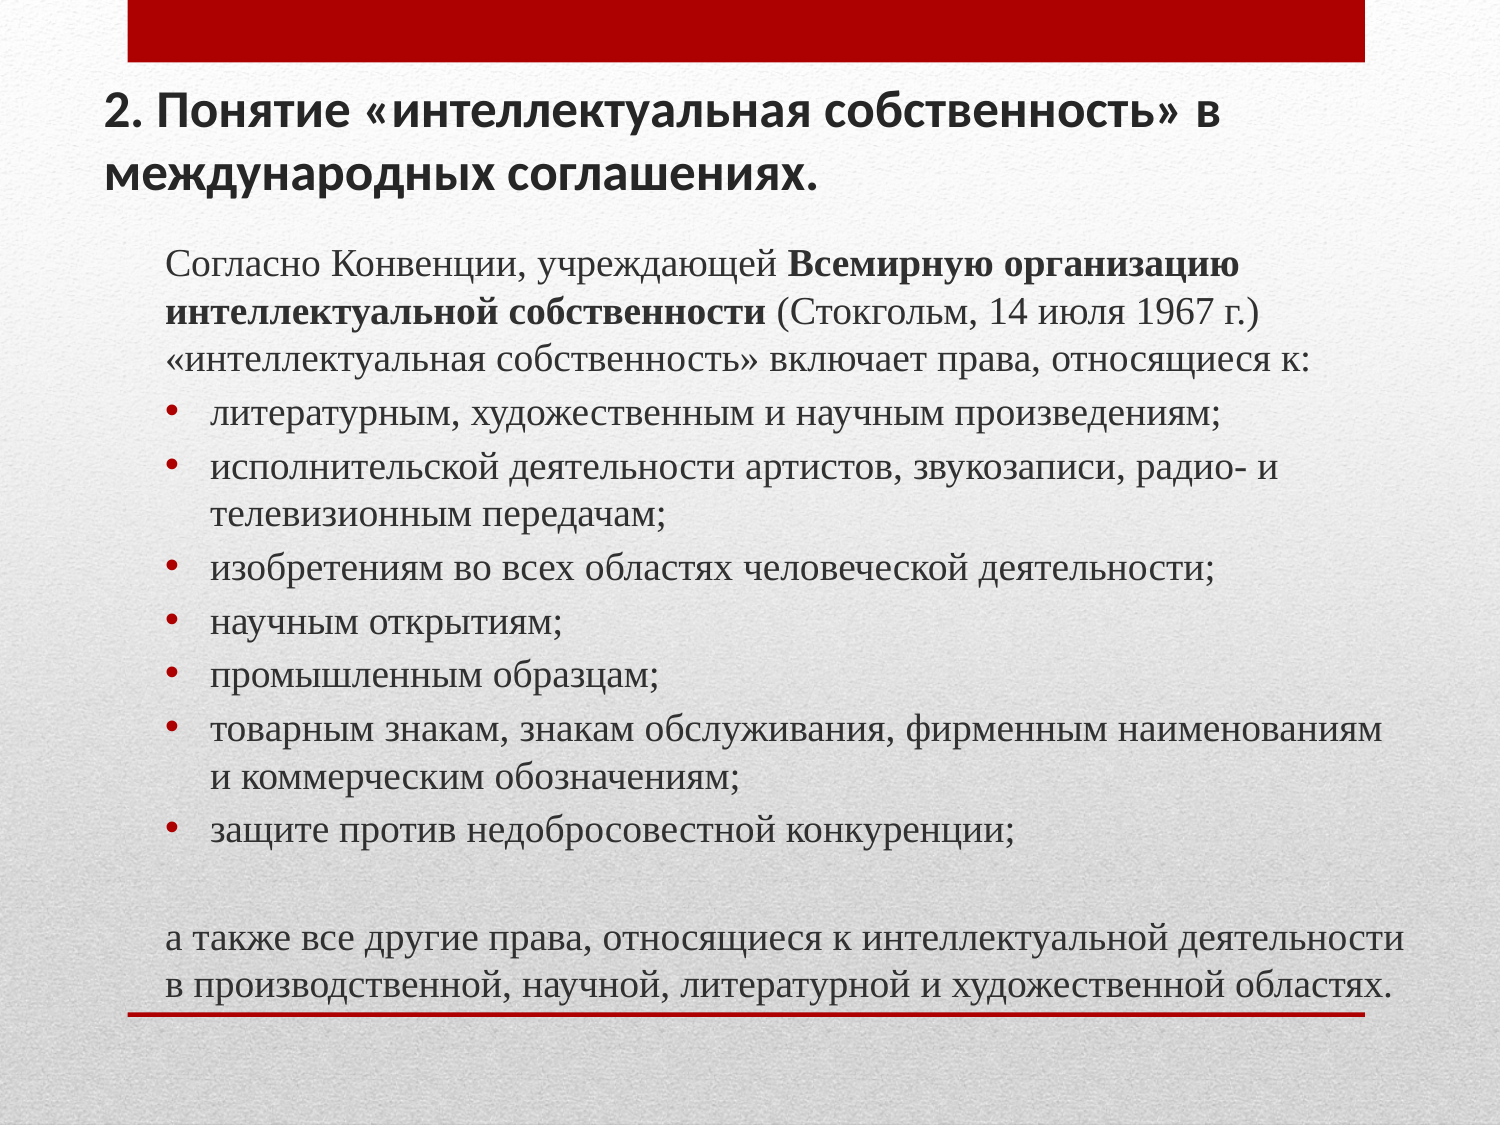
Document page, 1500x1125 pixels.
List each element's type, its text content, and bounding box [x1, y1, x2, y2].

title 2. Понятие «интеллектуальная собственность» в международных соглашениях. [88, 66, 1389, 209]
list Согласно Конвенции, учреждающей Всемирную организацию интеллектуальной собственности (Стокгольм, 14 июля 1967 г.) «интеллектуальная собственность» включает права, относящиеся к: литературным, художественным и научным произведениям; исполнительской деятельности артистов, звукозаписи, радио- и телевизионным передачам; изобретениям во всех областях человеческой деятельности; научным открытиям; промышленным образцам; товарным знакам, знакам обслуживания, фирменным наименованиям и коммерческим обозначениям; защите против недобросовестной конкуренции; а также все другие права, относящиеся к интеллектуальной деятельности в производственной, научной, литературной и художественной областях. [150, 137, 1425, 1106]
